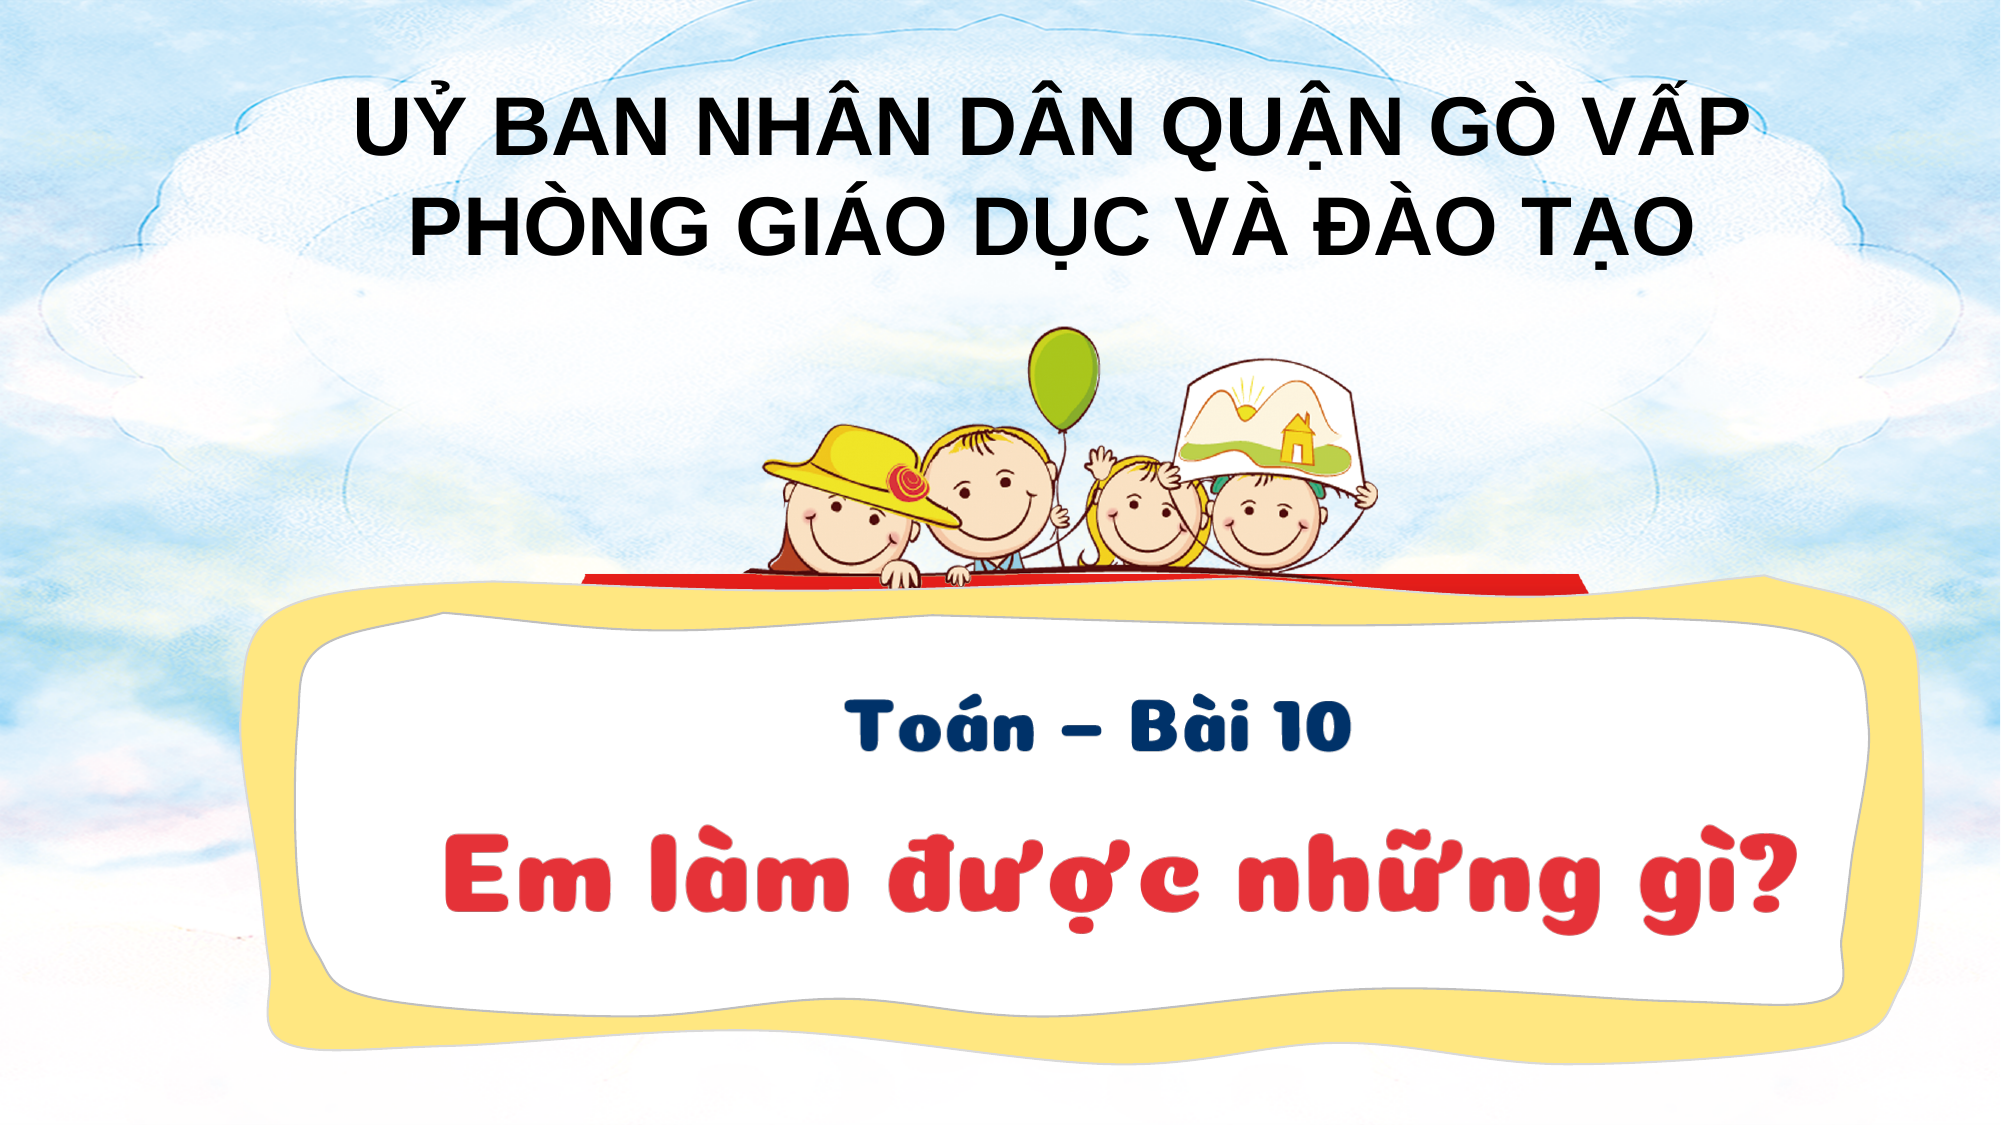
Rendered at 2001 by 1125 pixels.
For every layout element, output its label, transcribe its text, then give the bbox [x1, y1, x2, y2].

text_box UỶ BAN NHÂN DÂN QUẬN GÒ VẤP PHÒNG GIÁO DỤC VÀ ĐÀO TẠO [181, 40, 1924, 278]
picture [0, 0, 2001, 1125]
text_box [240, 575, 1924, 1065]
